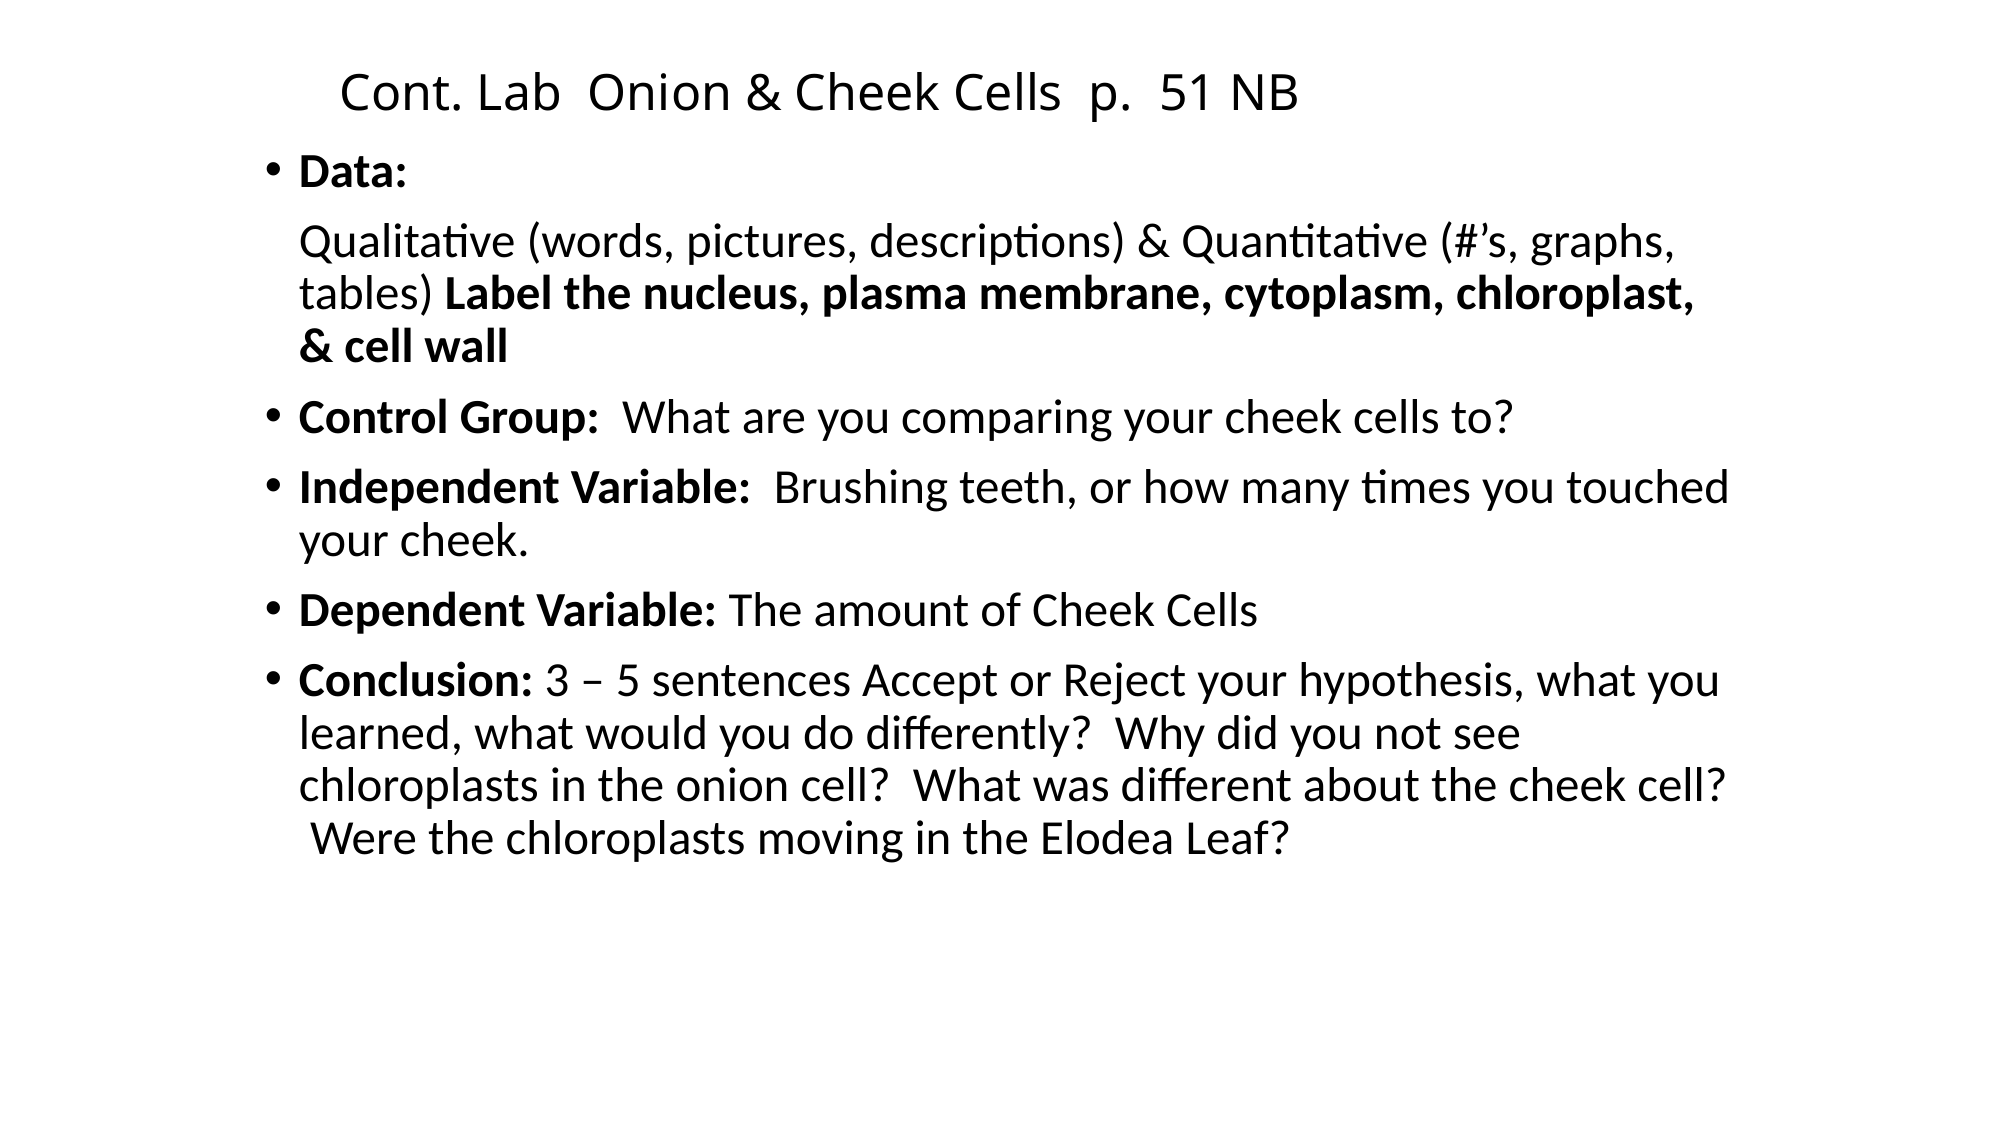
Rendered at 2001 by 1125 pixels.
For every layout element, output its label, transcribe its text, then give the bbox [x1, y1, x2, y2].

title Cont. Lab Onion & Cheek Cells p. 51 NB [324, 0, 1675, 137]
list Data: Qualitative (words, pictures, descriptions) & Quantitative (#’s, graphs, tables) Label the nucleus, plasma membrane, cytoplasm, chloroplast, & cell wall Control Group: What are you comparing your cheek cells to? Independent Variable: Brushing teeth, or how many times you touched your cheek. Dependent Variable: The amount of Cheek Cells Conclusion: 3 – 5 sentences Accept or Reject your hypothesis, what you learned, what would you do differently? Why did you not see chloroplasts in the onion cell? What was different about the cheek cell? Were the chloroplasts moving in the Elodea Leaf? [249, 137, 1750, 880]
